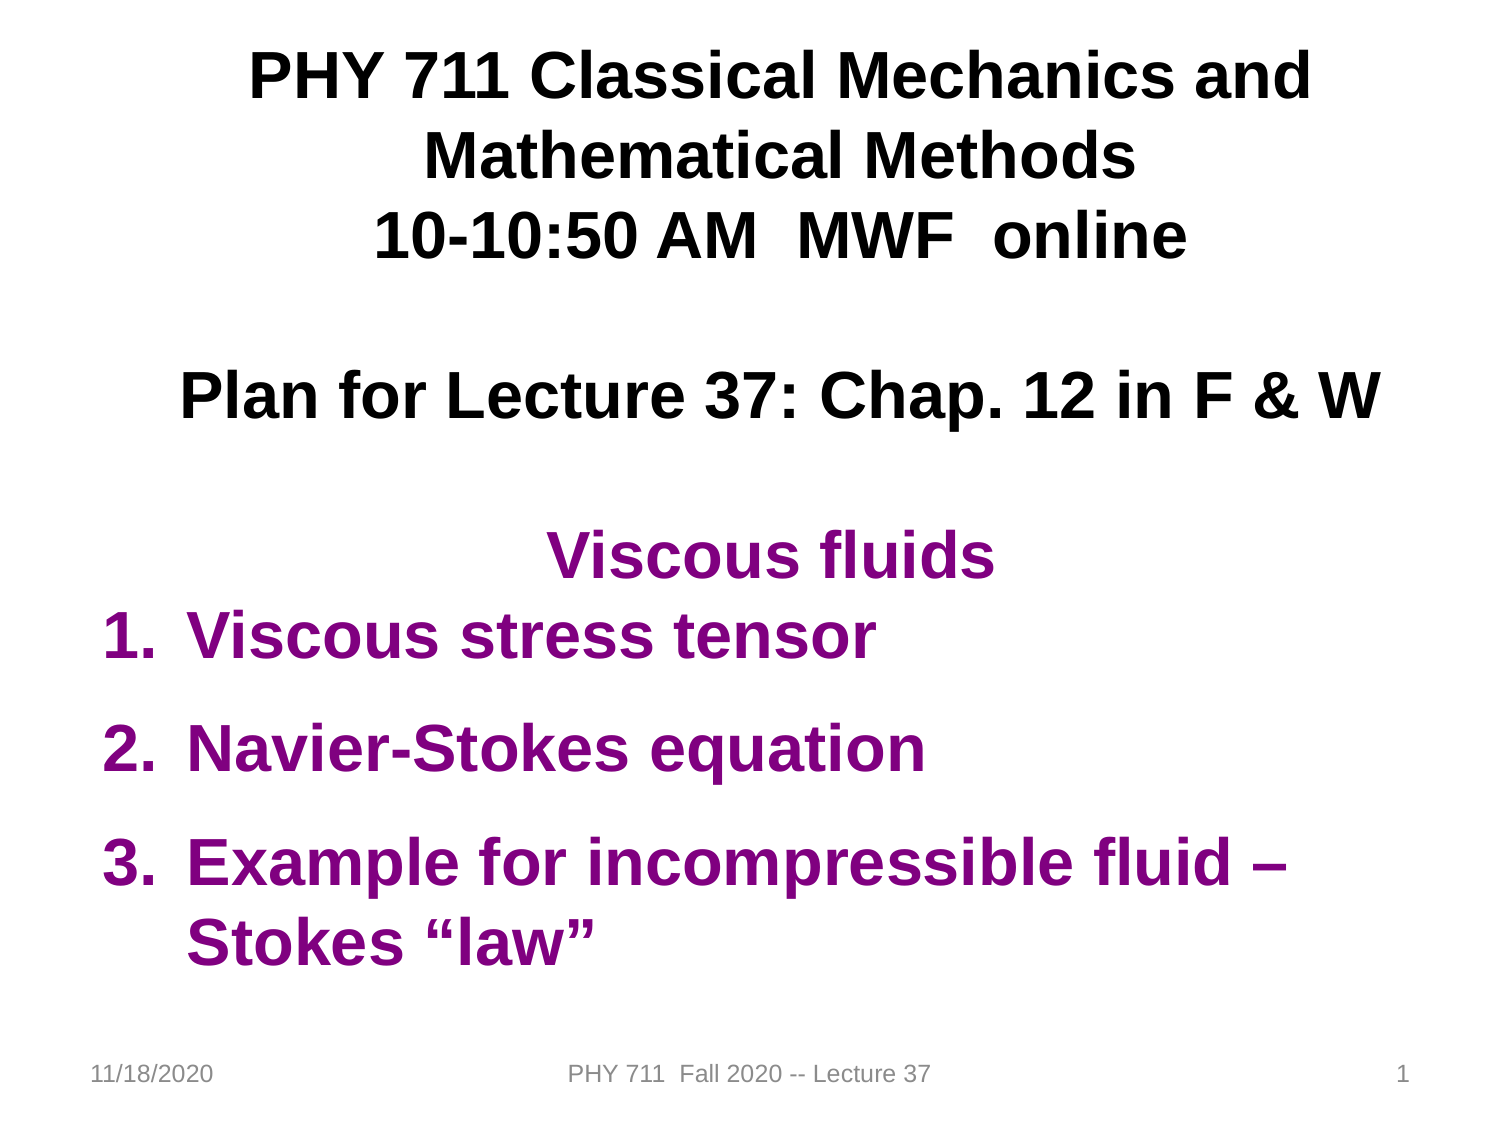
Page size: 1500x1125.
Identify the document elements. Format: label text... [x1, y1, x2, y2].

text_box PHY 711 Classical Mechanics and Mathematical Methods 10-10:50 AM MWF online Plan for Lecture 37: Chap. 12 in F & W Viscous fluids Viscous stress tensor Navier-Stokes equation Example for incompressible fluid – Stokes “law” [87, 24, 1475, 986]
slide_number 1 [1074, 1042, 1425, 1103]
footer PHY 711 Fall 2020 -- Lecture 37 [512, 1042, 988, 1103]
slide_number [75, 1042, 425, 1103]
